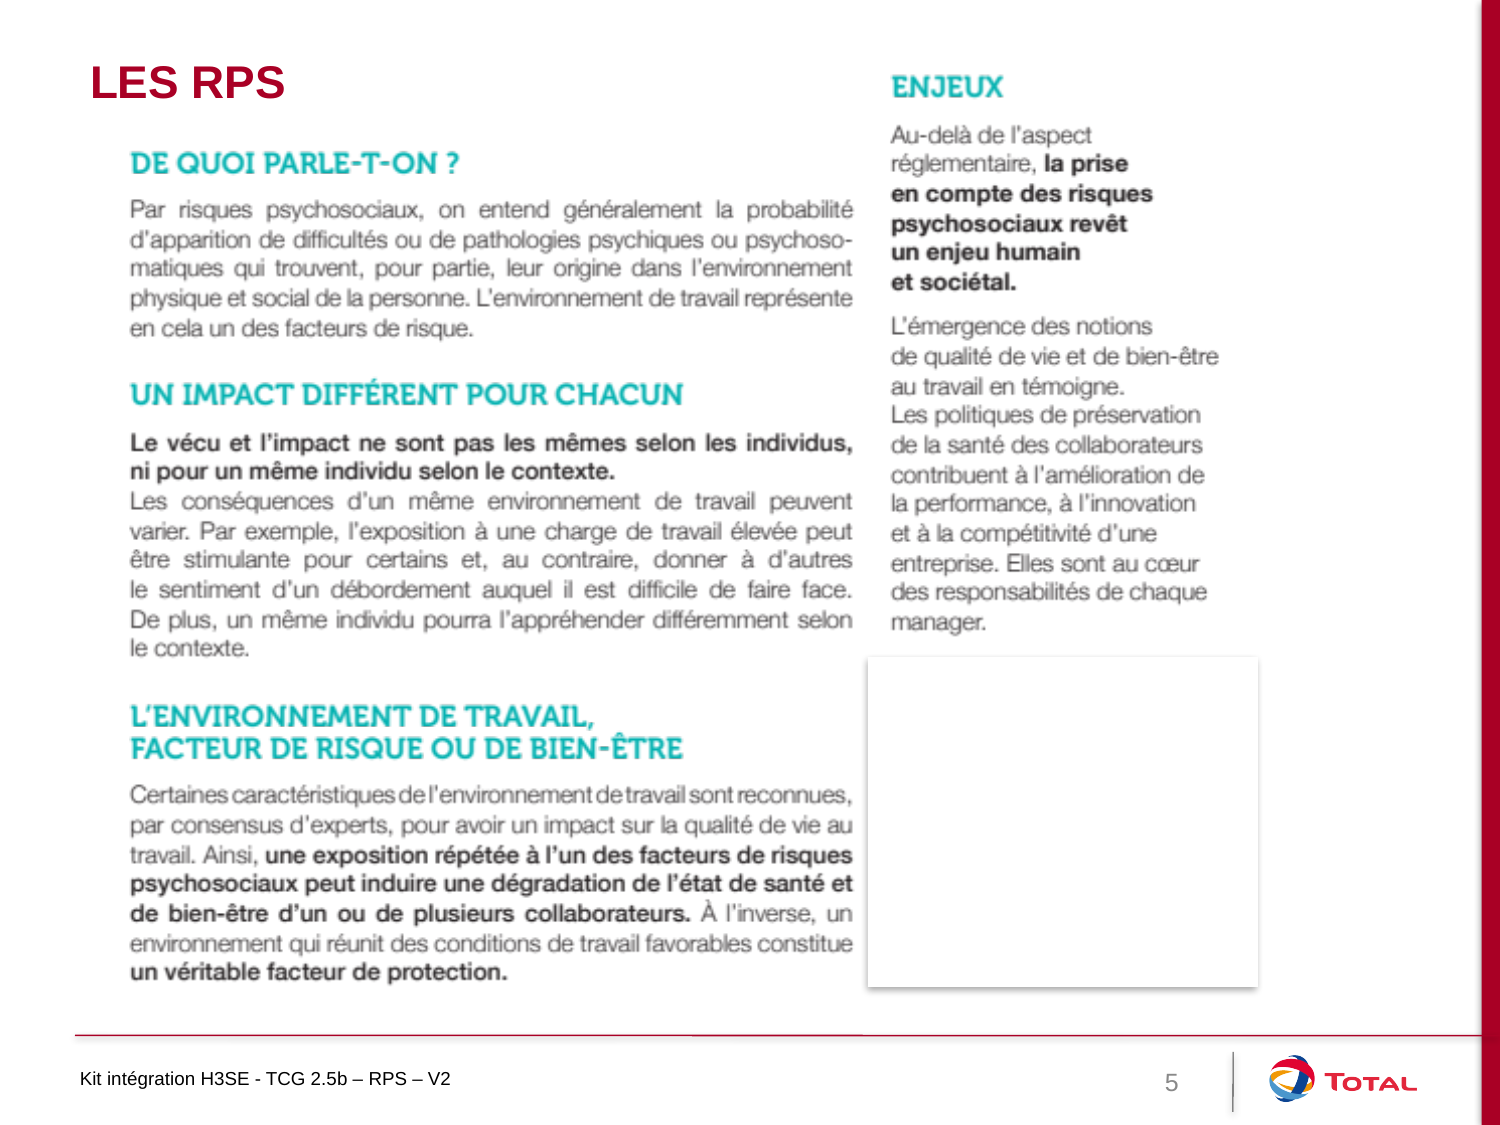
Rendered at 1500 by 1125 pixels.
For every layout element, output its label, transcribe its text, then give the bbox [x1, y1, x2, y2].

picture [1260, 1045, 1426, 1112]
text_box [106, 66, 1258, 988]
slide_number 5 [1074, 1051, 1194, 1112]
footer Kit intégration H3SE - TCG 2.5b – RPS – V2 [64, 1058, 1154, 1119]
title Les RPS [75, 45, 1424, 150]
